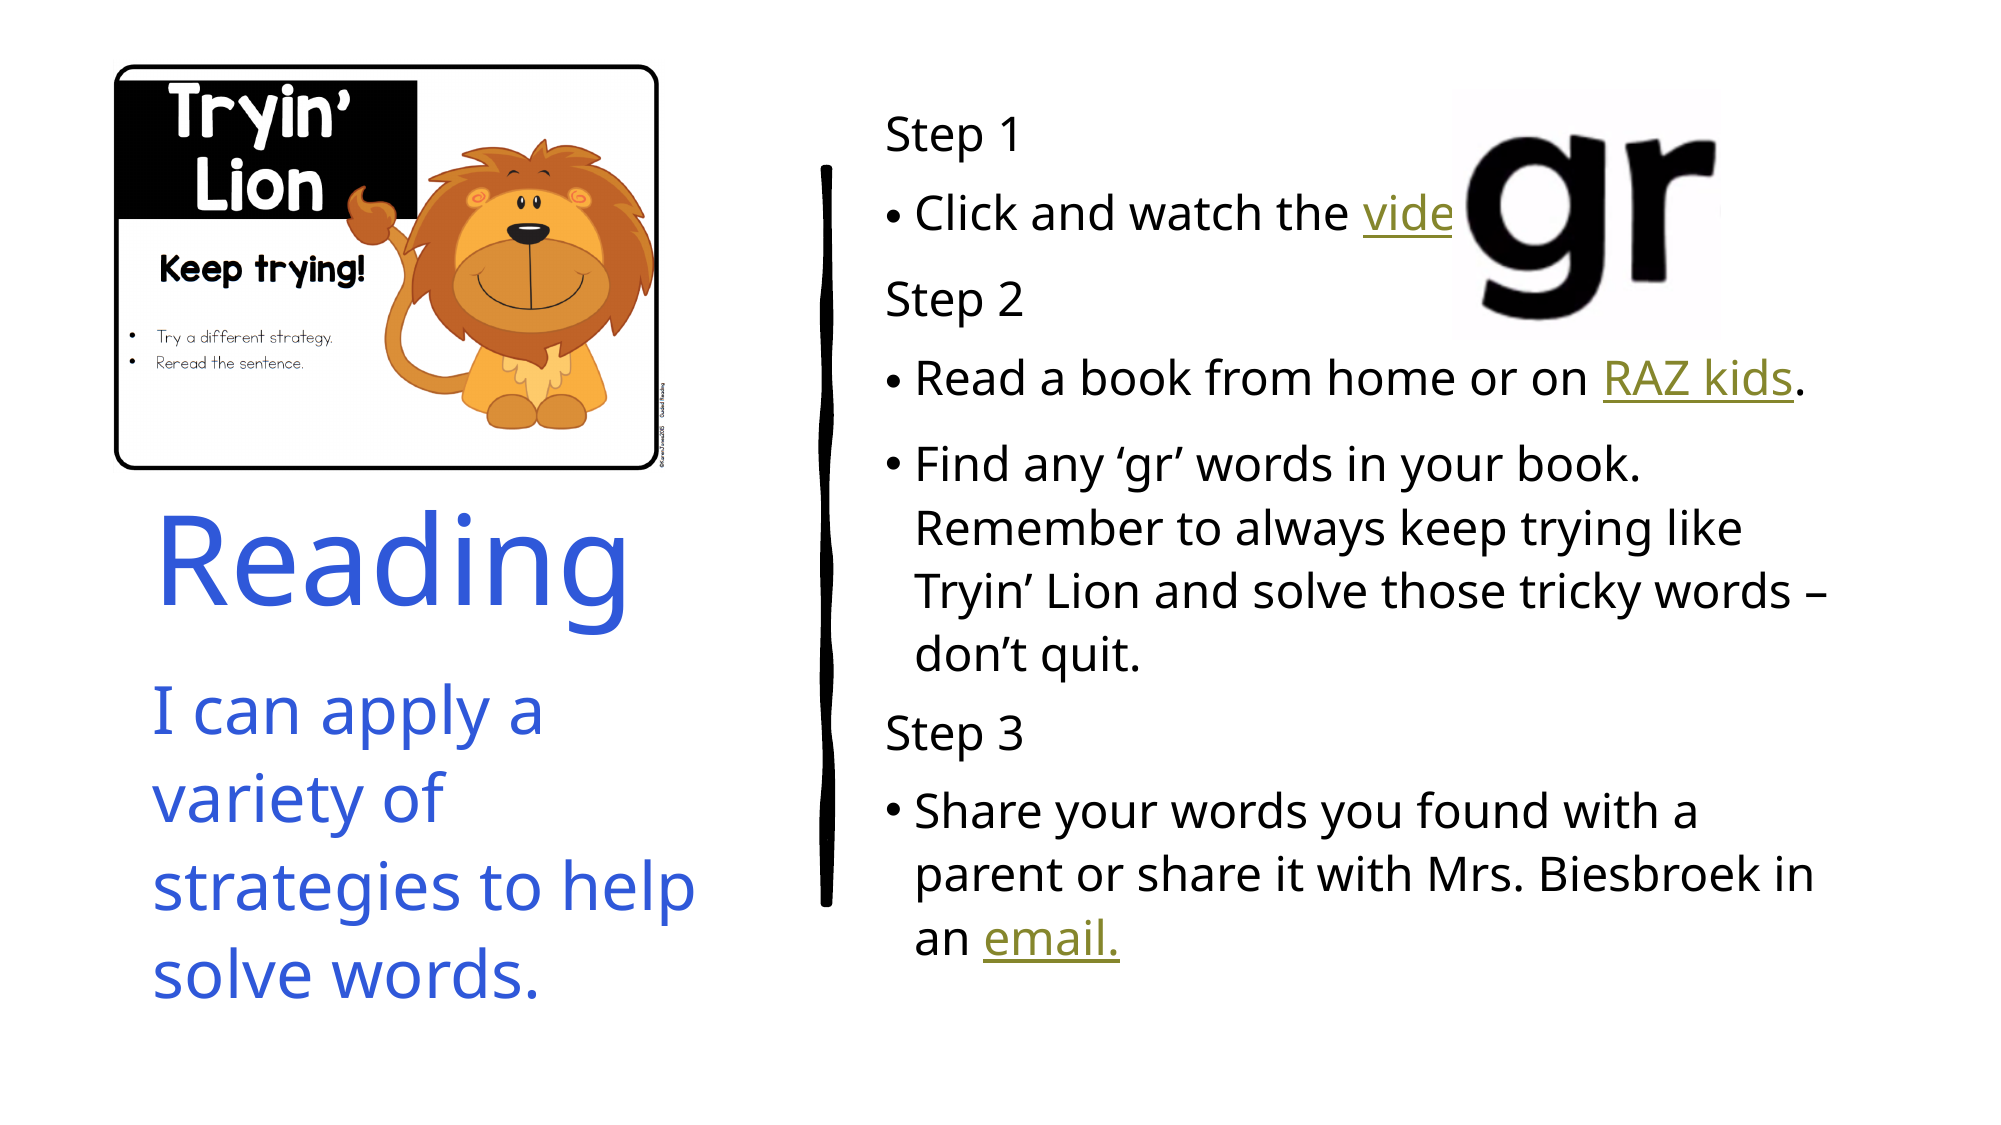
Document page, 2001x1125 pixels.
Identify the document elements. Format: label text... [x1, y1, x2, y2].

list I can apply a variety of strategies to help solve words. [137, 652, 783, 981]
picture [114, 0, 664, 542]
list Step 1 Click and watch the video. Step 2 Read a book from home or on RAZ kids. Find any ‘gr’ words in your book. Remember to always keep trying like Tryin’ Lion and solve those tricky words – don’t quit. Step 3 Share your words you found with a parent or share it with Mrs. Biesbroek in an email. [870, 90, 1863, 981]
title Reading [137, 75, 783, 638]
picture [1452, 89, 1721, 340]
